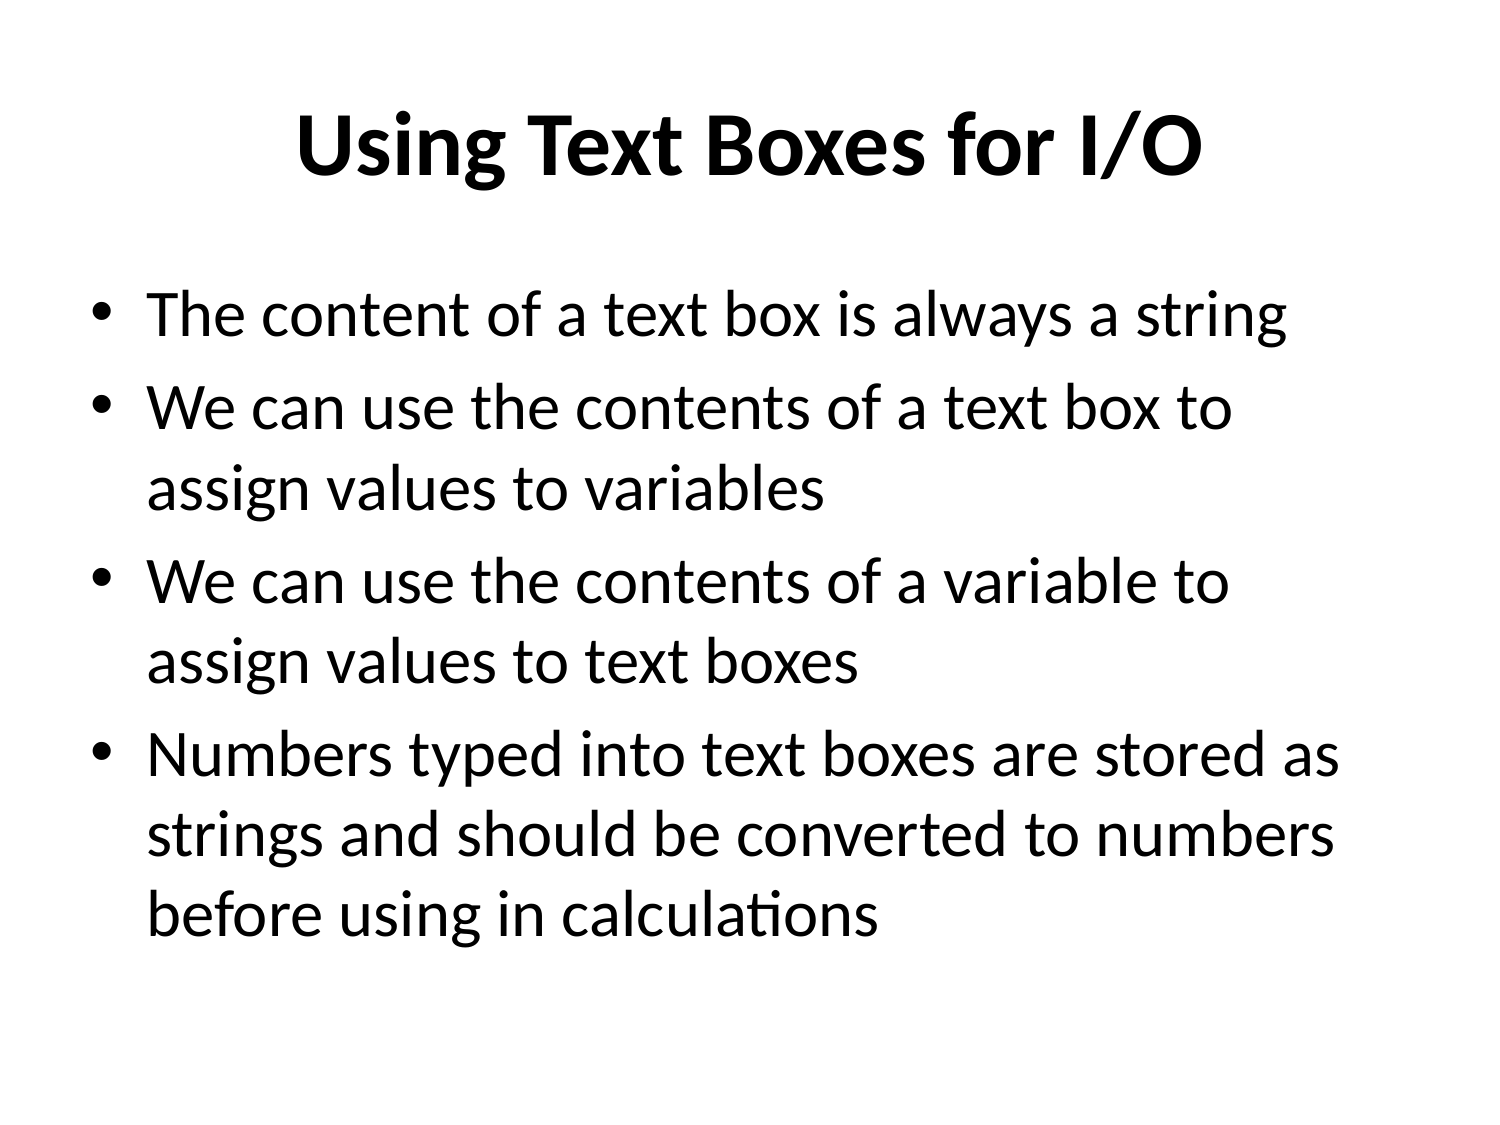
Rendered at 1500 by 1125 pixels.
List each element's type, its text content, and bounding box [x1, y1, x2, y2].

title Using Text Boxes for I/O [74, 44, 1426, 233]
list The content of a text box is always a string We can use the contents of a text box to assign values to variables We can use the contents of a variable to assign values to text boxes Numbers typed into text boxes are stored as strings and should be converted to numbers before using in calculations [74, 262, 1426, 1006]
